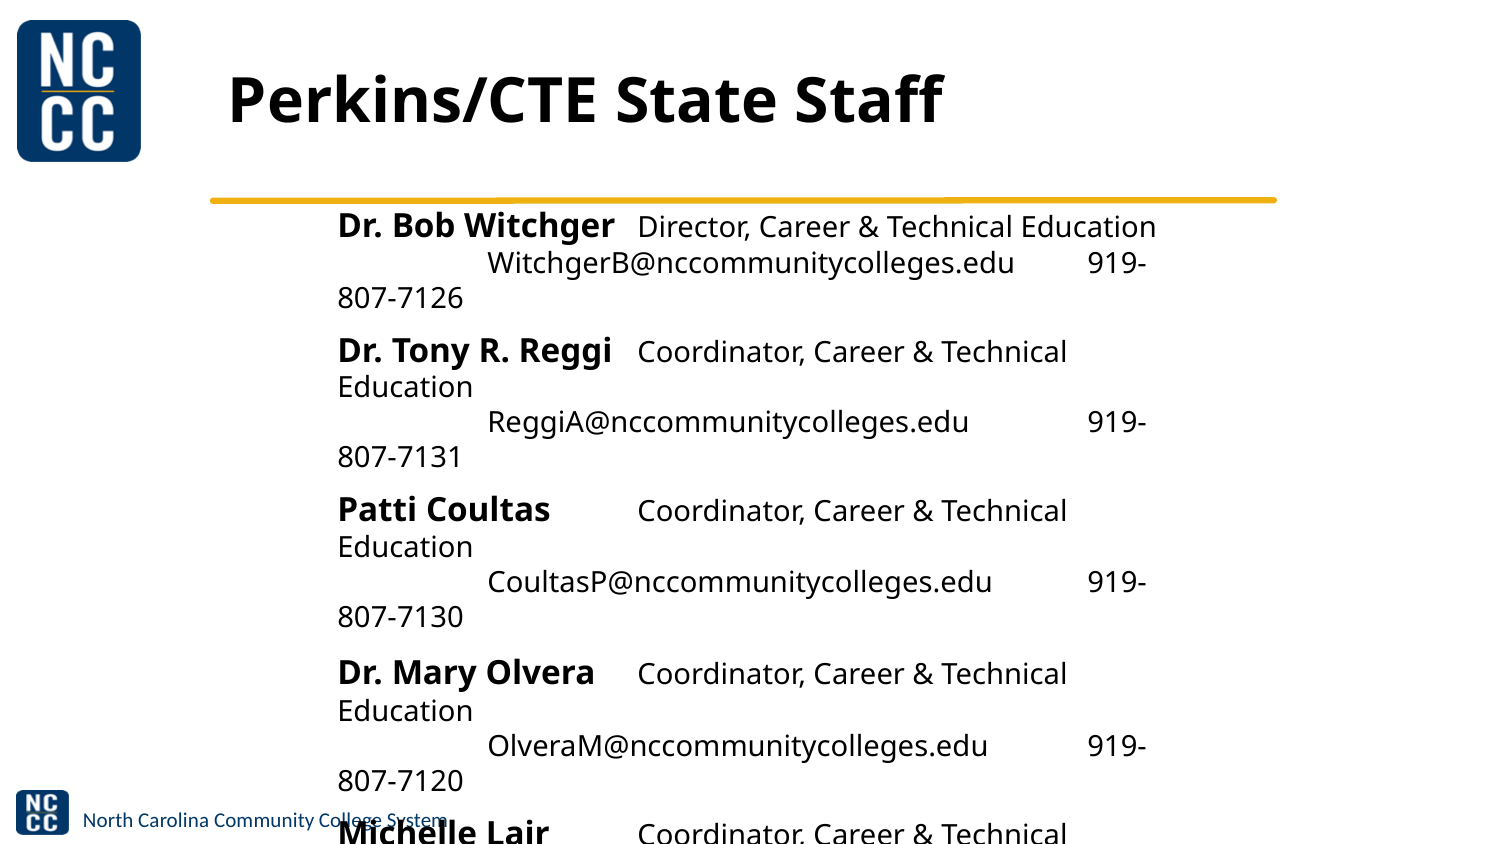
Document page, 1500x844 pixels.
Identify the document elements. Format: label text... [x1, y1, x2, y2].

title Perkins/CTE State Staff [212, 20, 1421, 184]
picture [16, 790, 69, 835]
picture [17, 20, 141, 162]
list Dr. Bob Witchger Director, Career & Technical Education WitchgerB@nccommunitycolleges.edu 919-807-7126 Dr. Tony R. Reggi Coordinator, Career & Technical Education ReggiA@nccommunitycolleges.edu 919-807-7131 Patti Coultas Coordinator, Career & Technical Education CoultasP@nccommunitycolleges.edu 919-807-7130 Dr. Mary Olvera Coordinator, Career & Technical Education OlveraM@nccommunitycolleges.edu 919-807-7120 Michelle Lair Coordinator, Career & Technical Education LairM@nccommunitycolleges.edu 919-807-7227 Chris Droessler Coordinator, Career & Technical Education DroesslerC@nccommunitycolleges.edu 919-807-7068 Darice McDougald CTE Administrative Assistant McDougaldD@nccommunitycolleges.edu 919-807-7219 [322, 196, 1215, 844]
